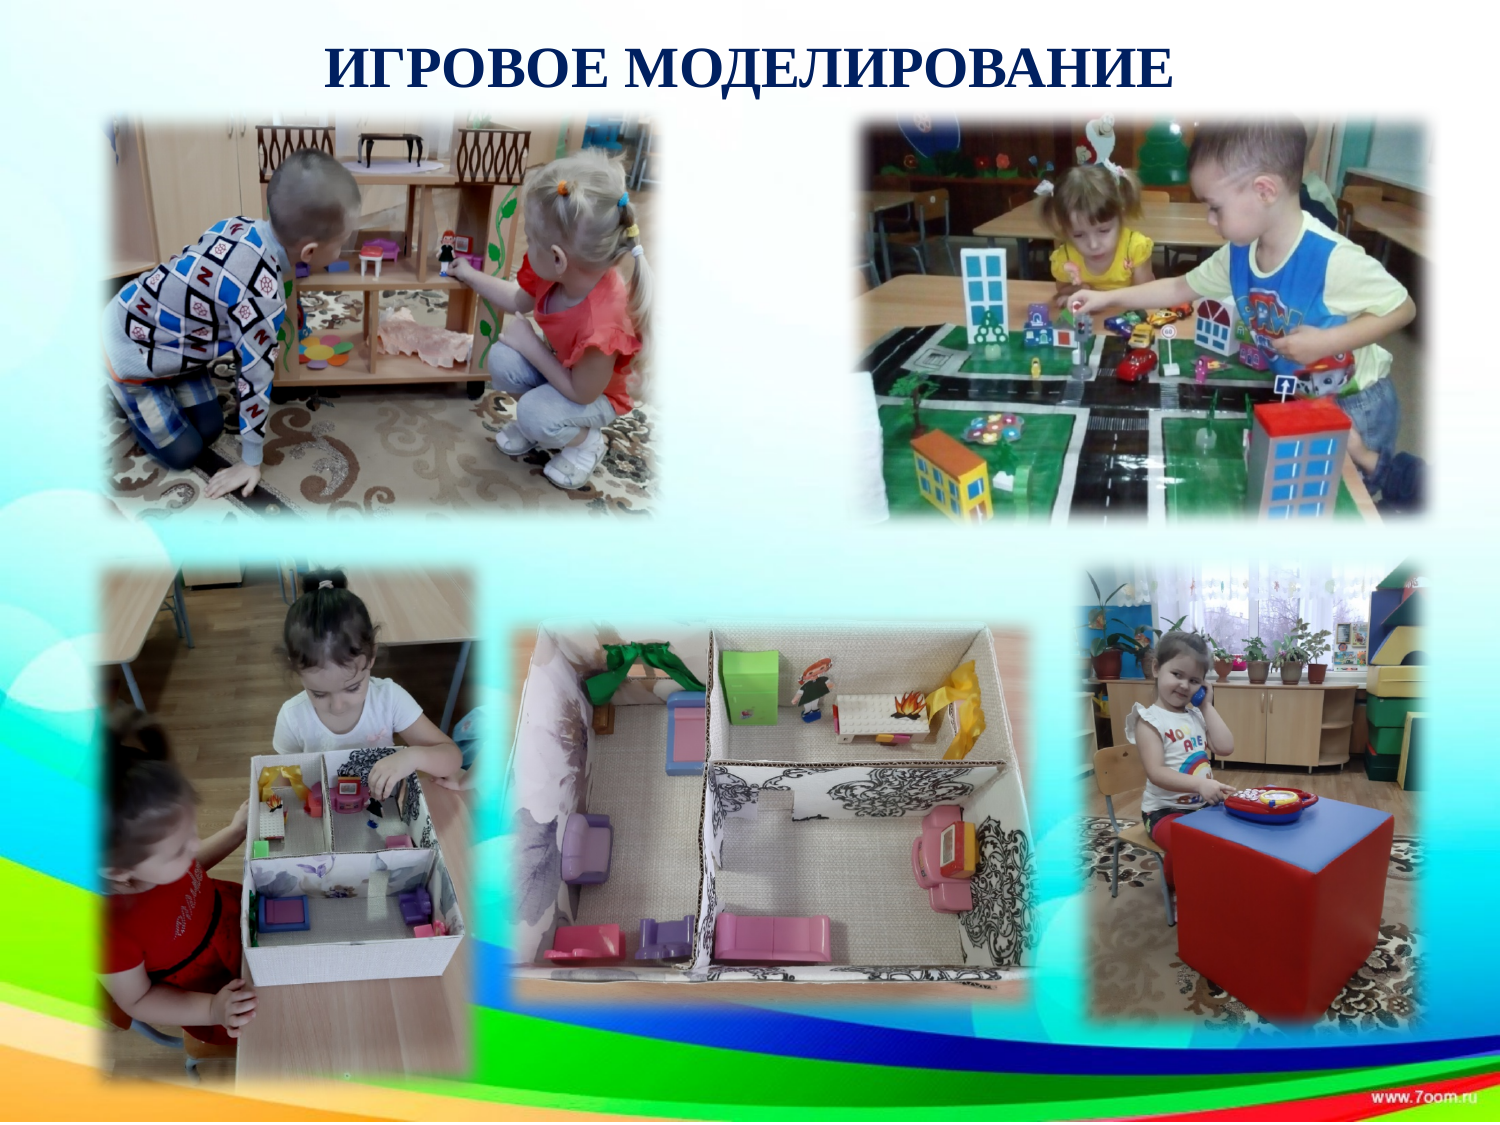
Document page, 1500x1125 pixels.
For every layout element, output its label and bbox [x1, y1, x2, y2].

list [93, 105, 669, 527]
picture [0, 0, 1500, 1123]
list [81, 550, 493, 1099]
